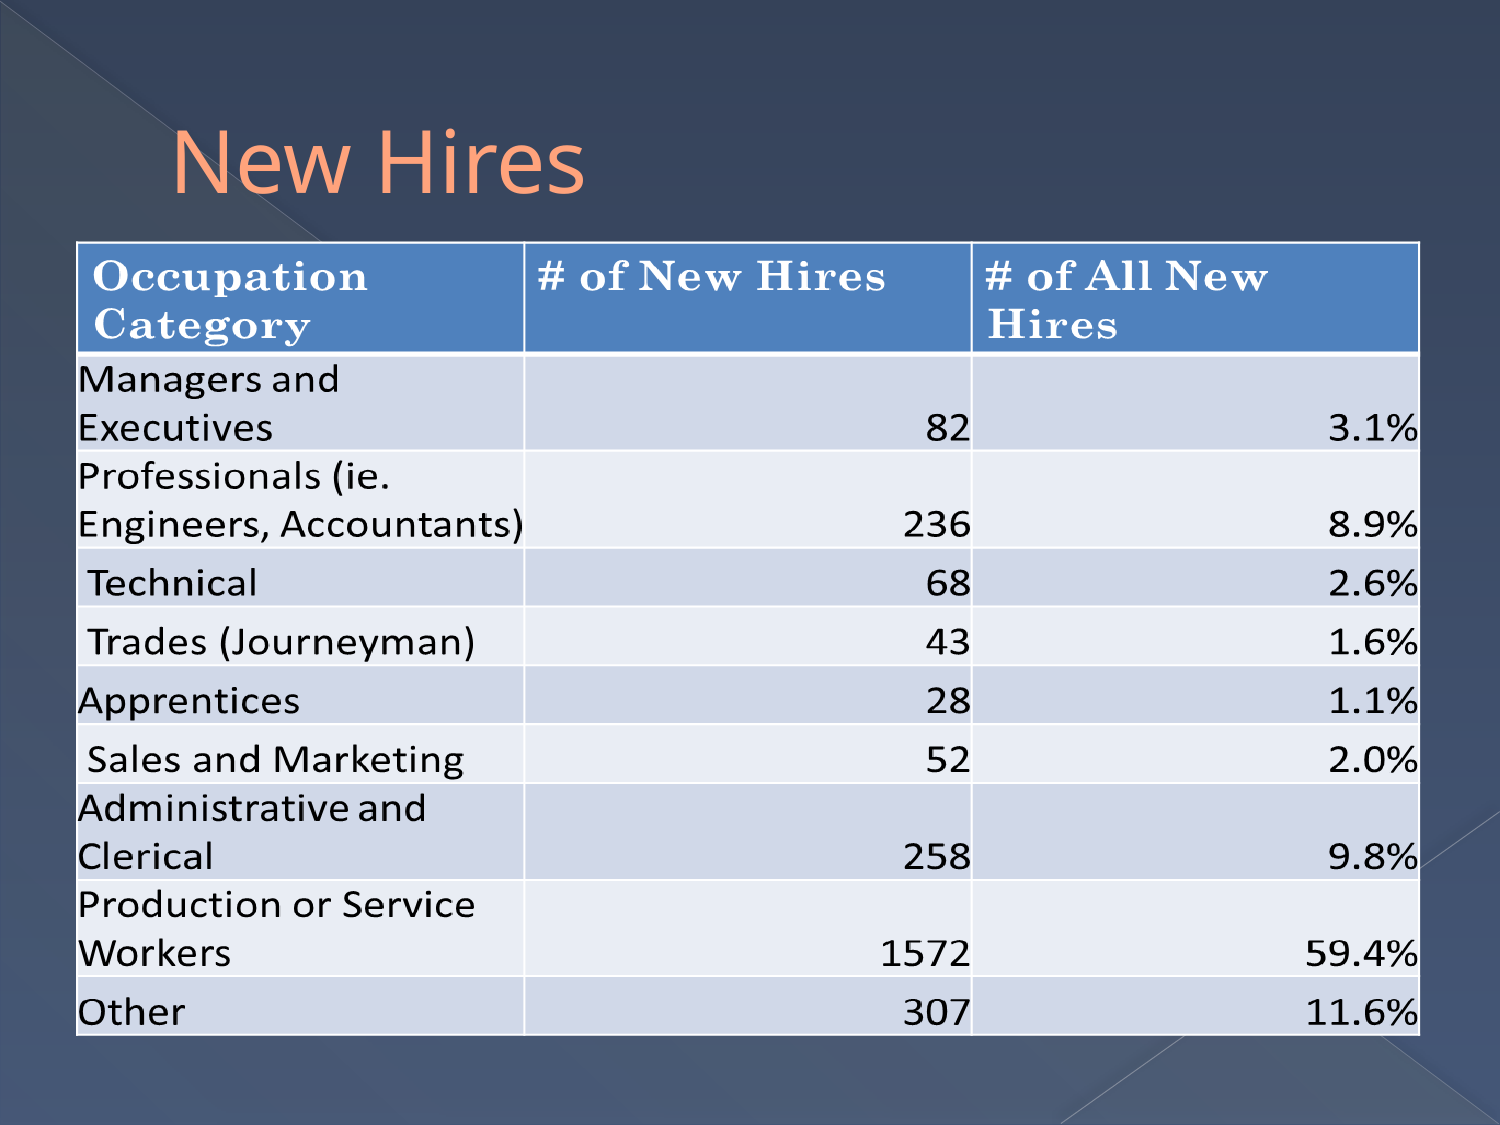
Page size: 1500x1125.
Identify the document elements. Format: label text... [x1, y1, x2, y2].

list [74, 237, 1426, 1060]
title New Hires [75, 43, 1425, 227]
